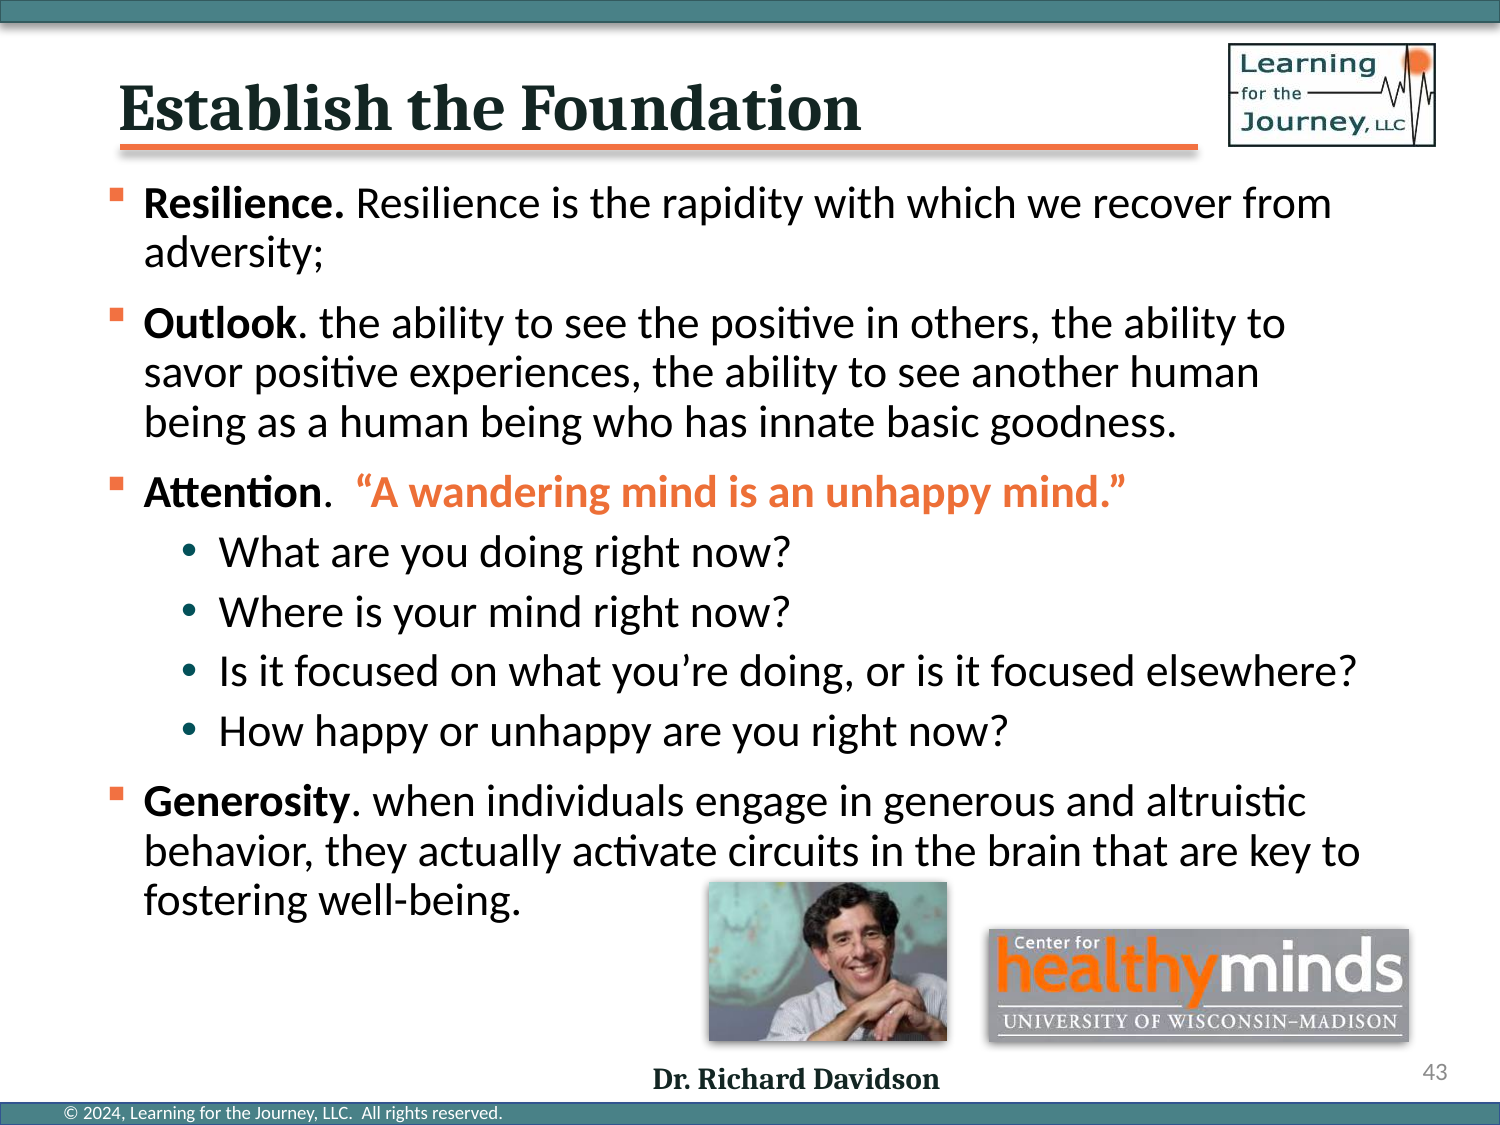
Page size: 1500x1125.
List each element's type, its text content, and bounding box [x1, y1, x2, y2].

slide_number 43 [1125, 1040, 1463, 1101]
picture [1228, 43, 1436, 147]
title Establish the Foundation [103, 65, 1397, 153]
picture [709, 882, 947, 1041]
list Resilience. Resilience is the rapidity with which we recover from adversity; Outlook. the ability to see the positive in others, the ability to savor positive experiences, the ability to see another human being as a human being who has innate basic goodness. Attention. “A wandering mind is an unhappy mind.” What are you doing right now? Where is your mind right now? Is it focused on what you’re doing, or is it focused elsewhere? How happy or unhappy are you right now? Generosity. when individuals engage in generous and altruistic behavior, they actually activate circuits in the brain that are key to fostering well-being. [91, 171, 1385, 1071]
picture [989, 929, 1409, 1042]
text_box Dr. Richard Davidson [637, 1055, 1048, 1105]
